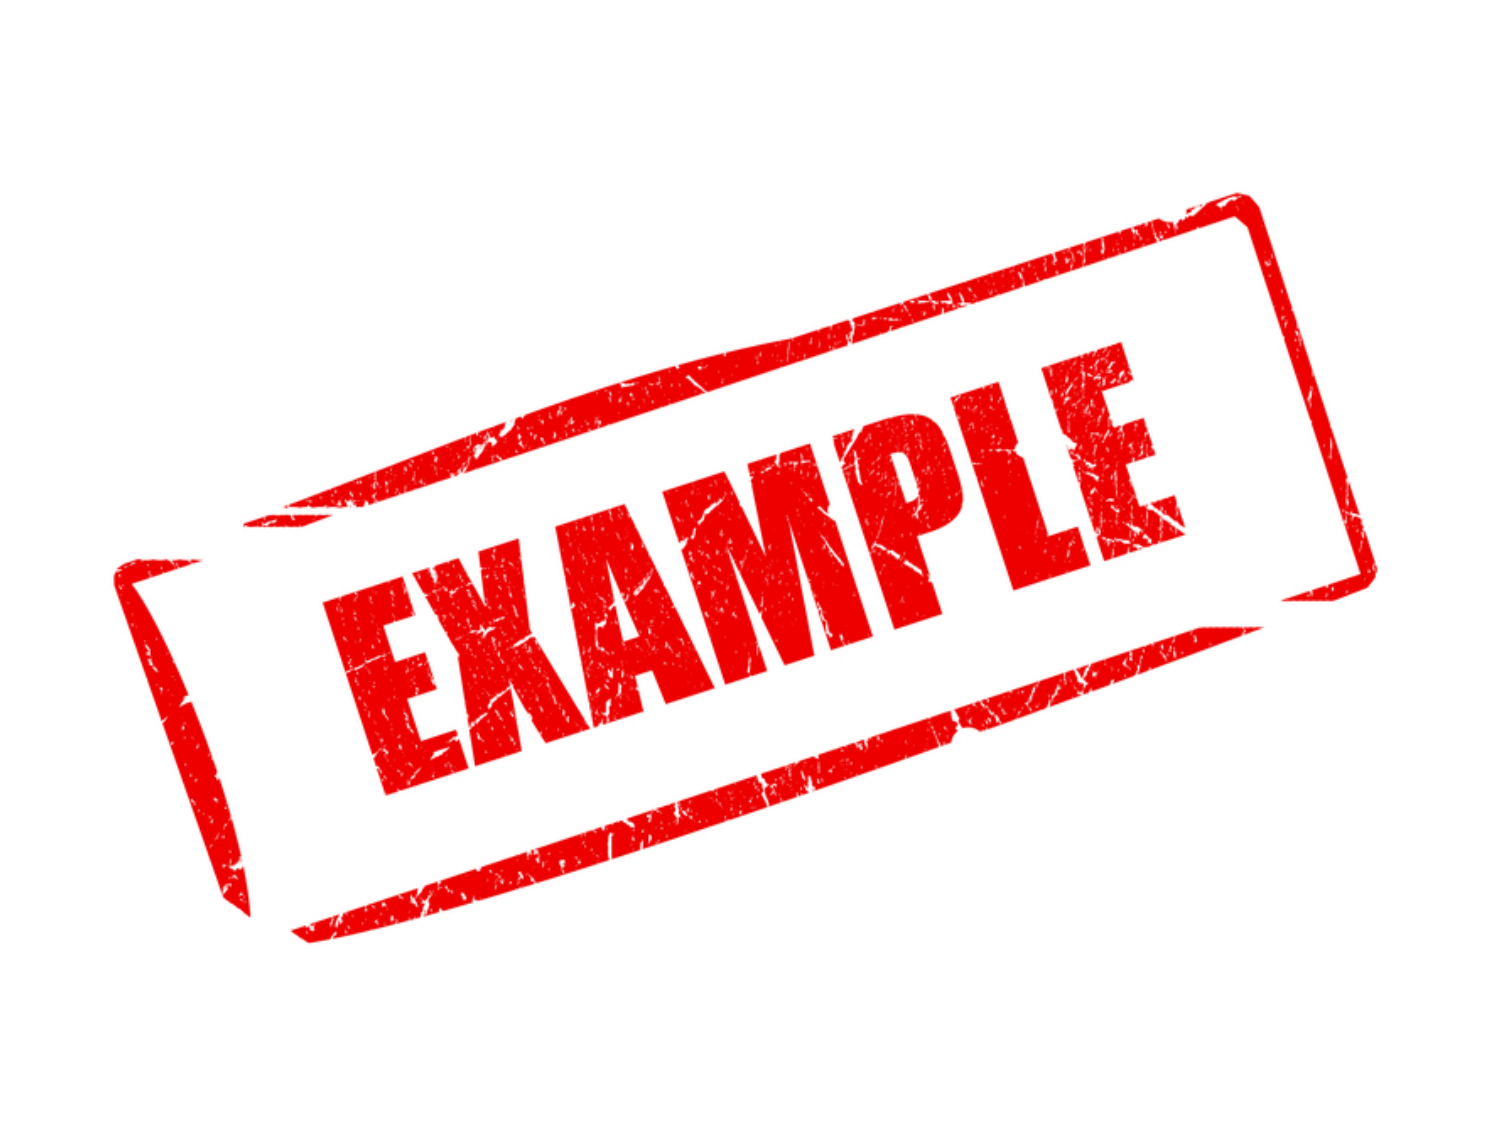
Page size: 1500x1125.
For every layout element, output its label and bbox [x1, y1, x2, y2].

list [74, 123, 1426, 1006]
